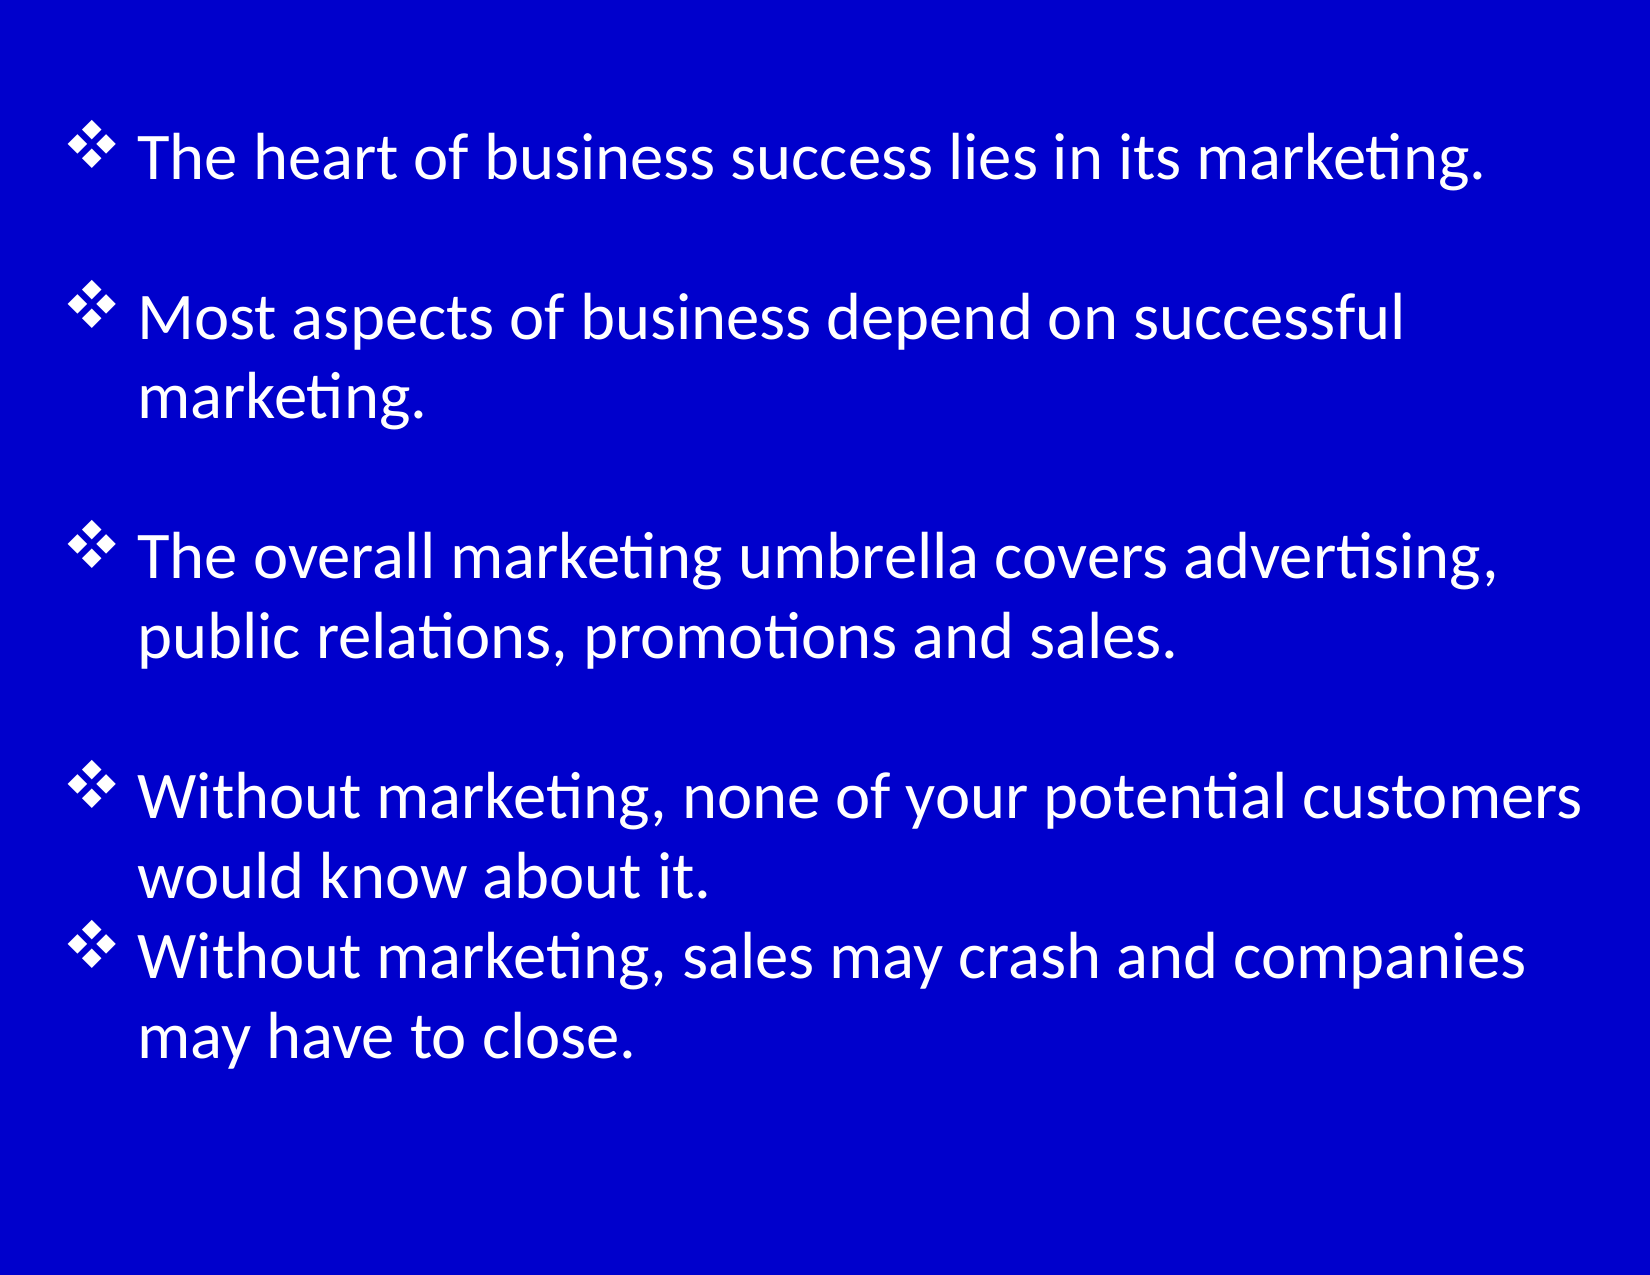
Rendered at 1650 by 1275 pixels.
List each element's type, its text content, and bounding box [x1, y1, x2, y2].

list The heart of business success lies in its marketing. Most aspects of business depend on successful marketing. The overall marketing umbrella covers advertising, public relations, promotions and sales. Without marketing, none of your potential customers would know about it. Without marketing, sales may crash and companies may have to close. [62, 112, 1600, 984]
